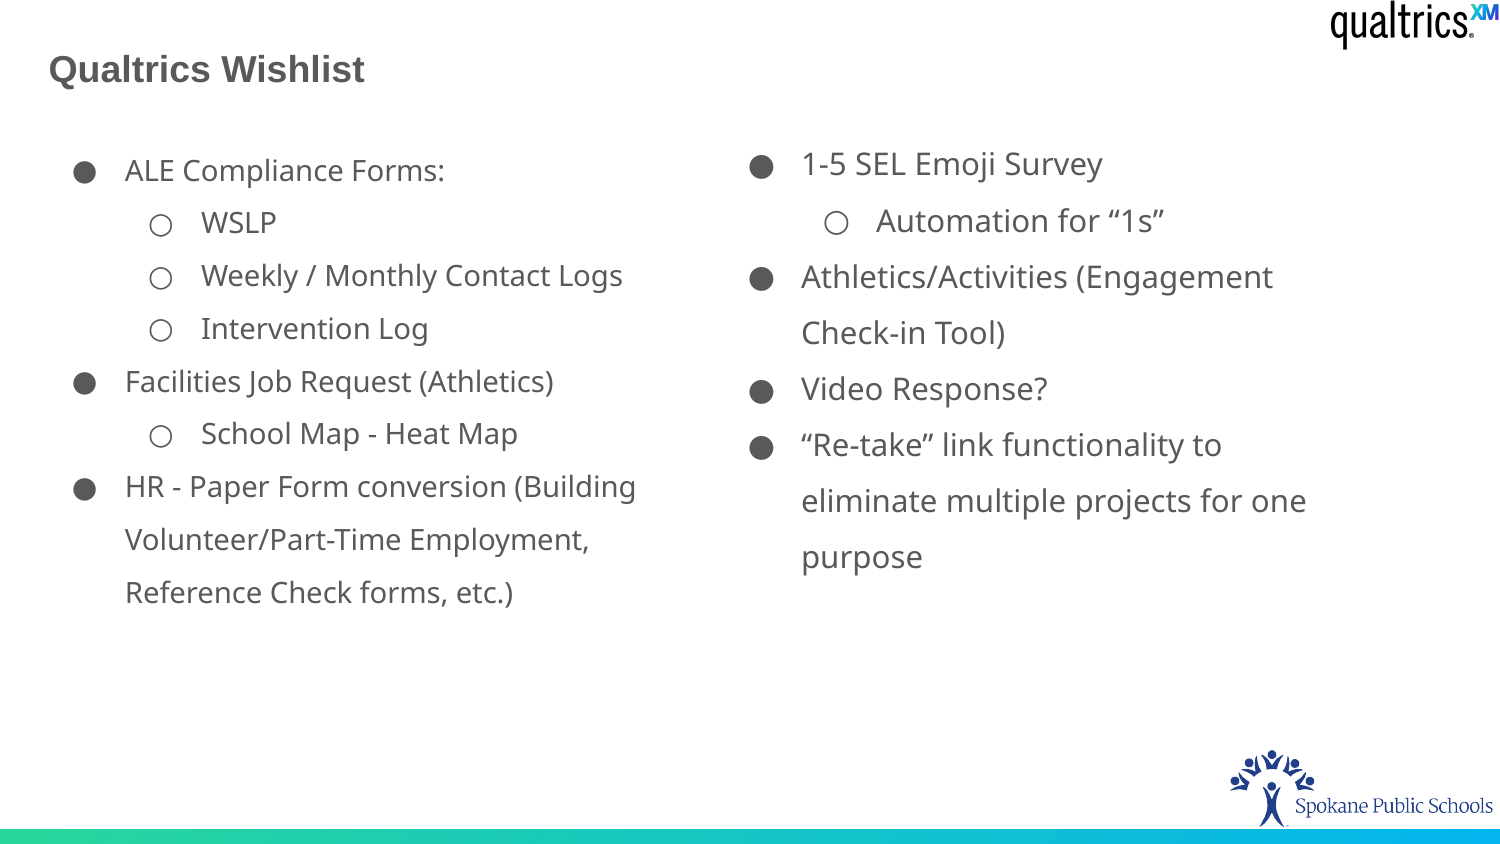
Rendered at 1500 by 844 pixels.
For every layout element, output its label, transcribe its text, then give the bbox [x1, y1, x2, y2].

text_box [16, 10, 1362, 103]
picture [1330, 0, 1500, 51]
picture [1230, 750, 1493, 827]
text_box ALE Compliance Forms: WSLP Weekly / Monthly Contact Logs Intervention Log Facilities Job Request (Athletics) School Map - Heat Map HR - Paper Form conversion (Building Volunteer/Part-Time Employment, Reference Check forms, etc.) [33, 119, 657, 661]
text_box 1-5 SEL Emoji Survey Automation for “1s” Athletics/Activities (Engagement Check-in Tool) Video Response? “Re-take” link functionality to eliminate multiple projects for one purpose [711, 110, 1335, 732]
text_box Qualtrics Wishlist [33, 30, 1301, 163]
